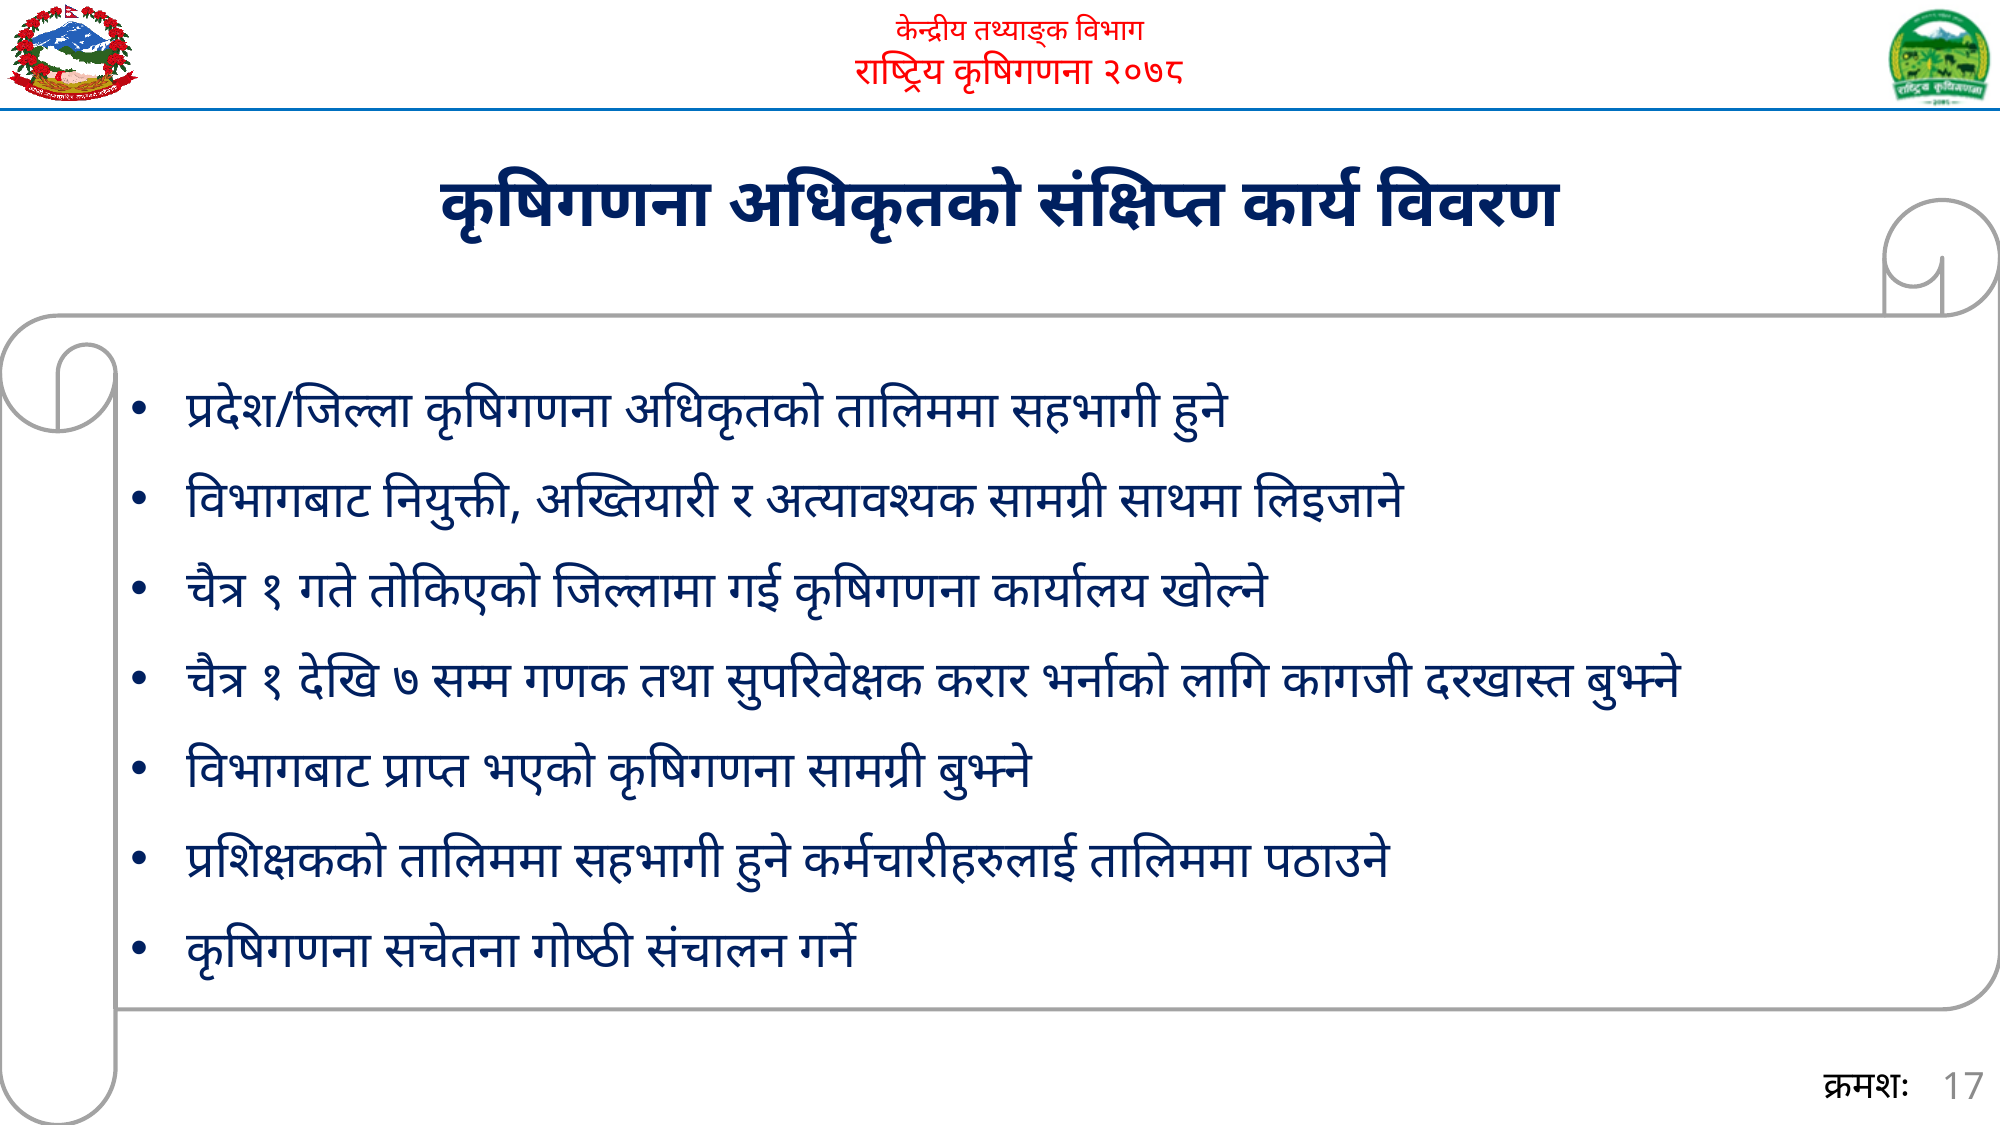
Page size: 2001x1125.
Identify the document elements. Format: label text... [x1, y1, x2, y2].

text_box क्रमशः [1662, 1053, 1925, 1114]
slide_number 17 [1533, 1050, 2000, 1125]
picture [7, 4, 138, 101]
text_box प्रदेश/जिल्ला कृषिगणना अधिकृतको तालिममा सहभागी हुने विभागबाट नियुक्ती, अख्तियारी र अत्यावश्यक सामग्री साथमा लिइजाने चैत्र १ गते तोकिएको जिल्लामा गई कृषिगणना कार्यालय खोल्ने चैत्र १ देखि ७ सम्म गणक तथा सुपरिवेक्षक करार भर्नाको लागि कागजी दरखास्त बुझ्ने विभागबाट प्राप्त भएको कृषिगणना सामग्री बुझ्ने प्रशिक्षकको तालिममा सहभागी हुने कर्मचारीहरुलाई तालिममा पठाउने कृषिगणना सचेतना गोष्ठी संचालन गर्ने [0, 257, 2000, 1125]
picture [1887, 4, 1993, 108]
text_box कृषिगणना अधिकृतको संक्षिप्त कार्य विवरण [0, 112, 2000, 257]
